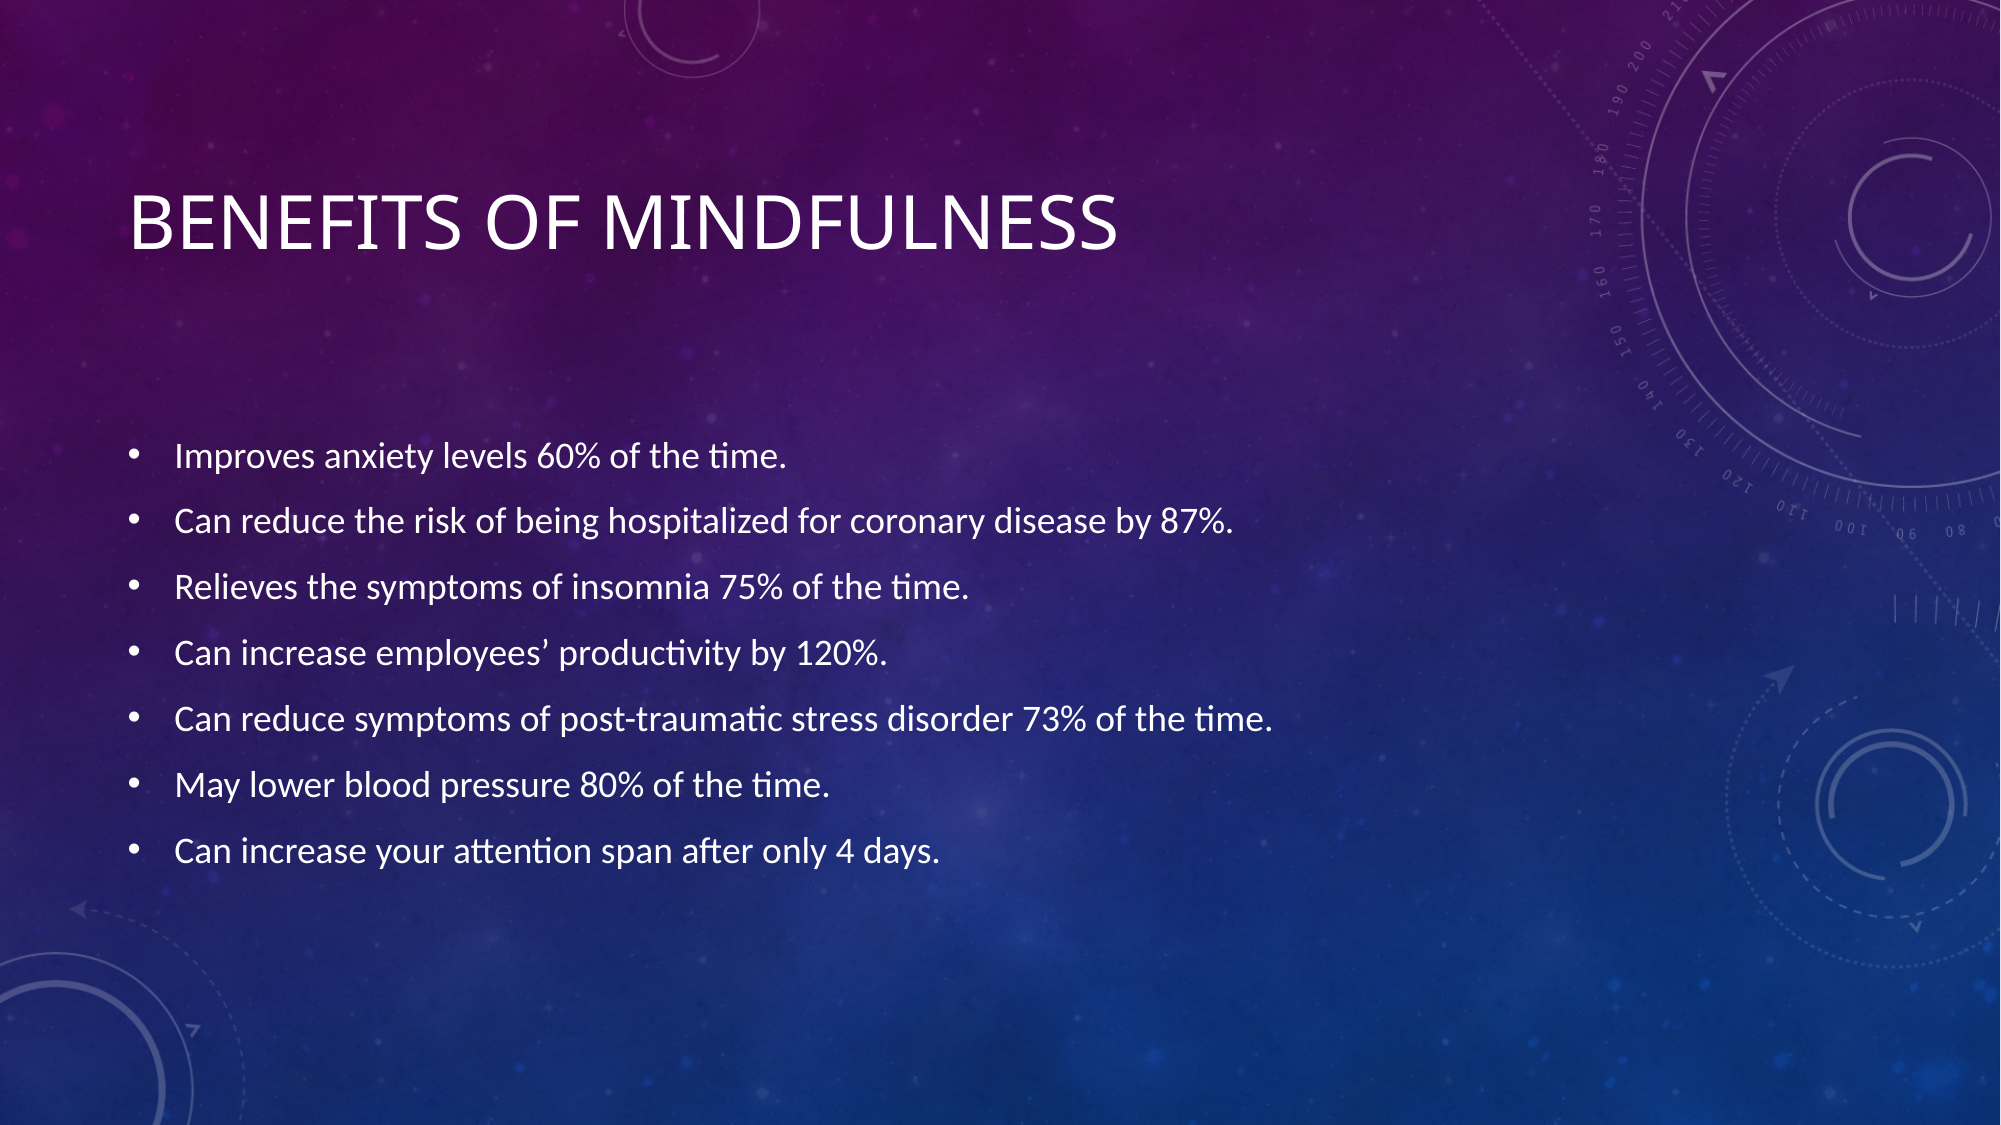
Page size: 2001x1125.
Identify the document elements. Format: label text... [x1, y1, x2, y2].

picture [0, 0, 2001, 1125]
list Improves anxiety levels 60% of the time. Can reduce the risk of being hospitalized for coronary disease by 87%. Relieves the symptoms of insomnia 75% of the time. Can increase employees’ productivity by 120%. Can reduce symptoms of post-traumatic stress disorder 73% of the time. May lower blood pressure 80% of the time. Can increase your attention span after only 4 days. [112, 351, 1775, 950]
title Benefits of Mindfulness [112, 99, 1775, 339]
